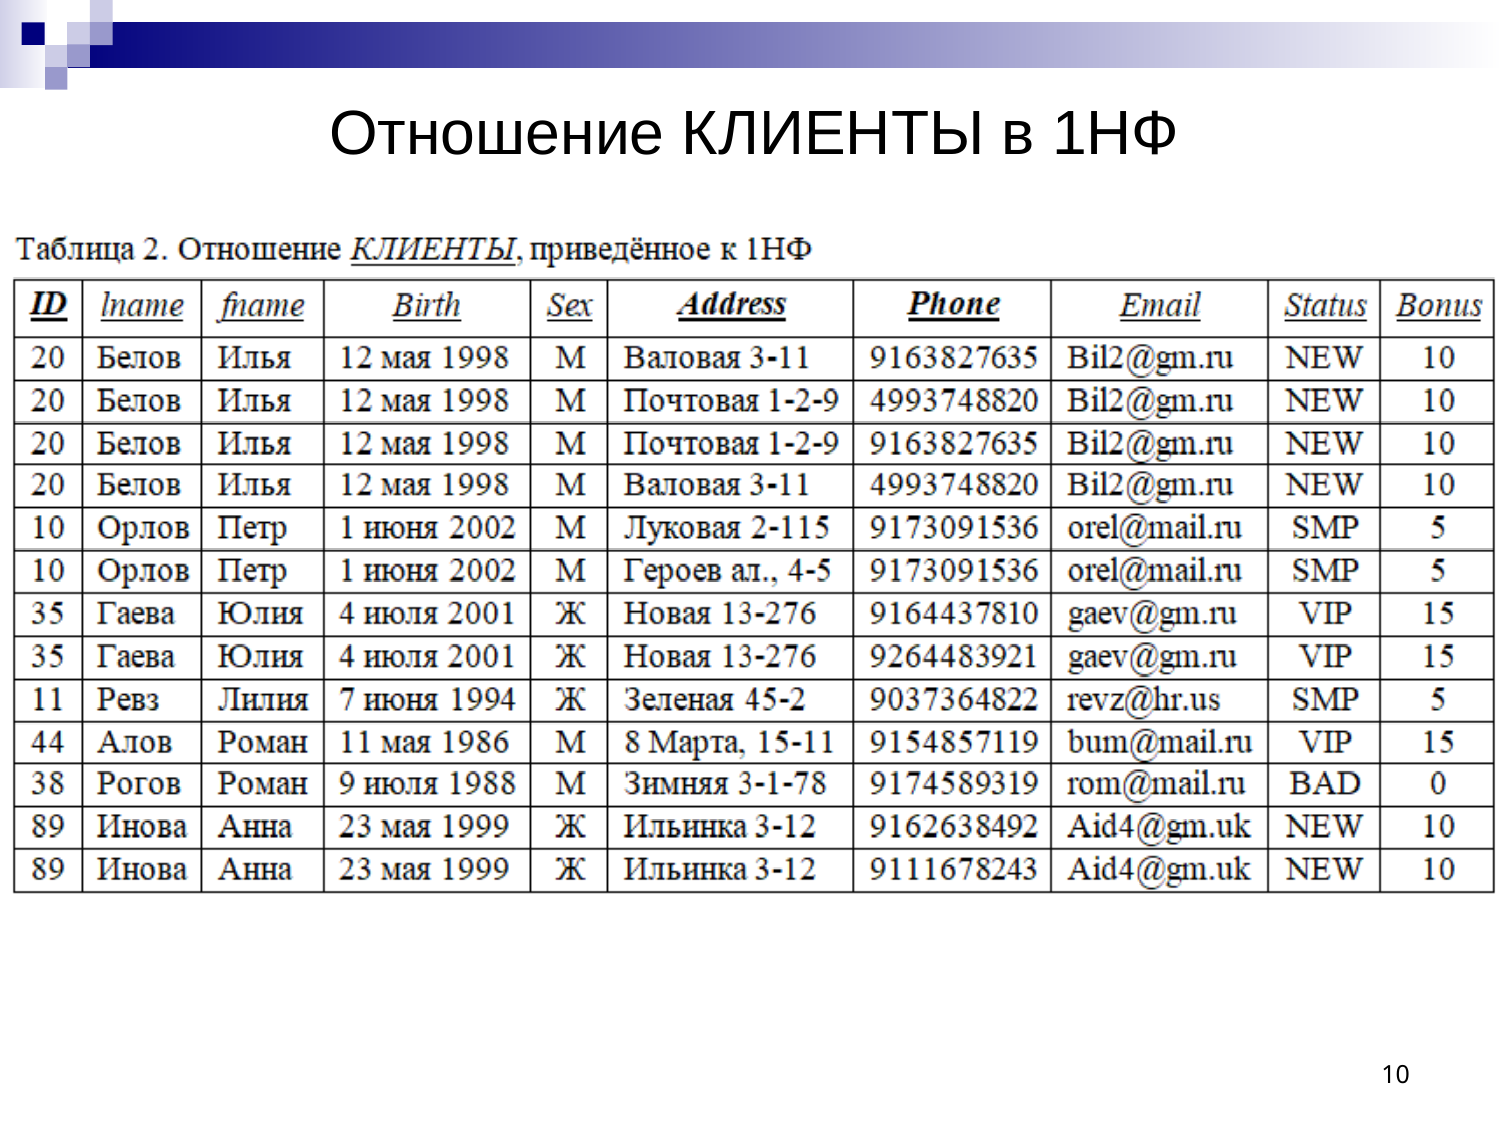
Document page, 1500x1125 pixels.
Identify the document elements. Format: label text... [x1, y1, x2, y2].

picture [0, 231, 1500, 900]
slide_number 10 [1074, 1024, 1426, 1101]
title Отношение КЛИЕНТЫ в 1НФ [75, 75, 1436, 185]
